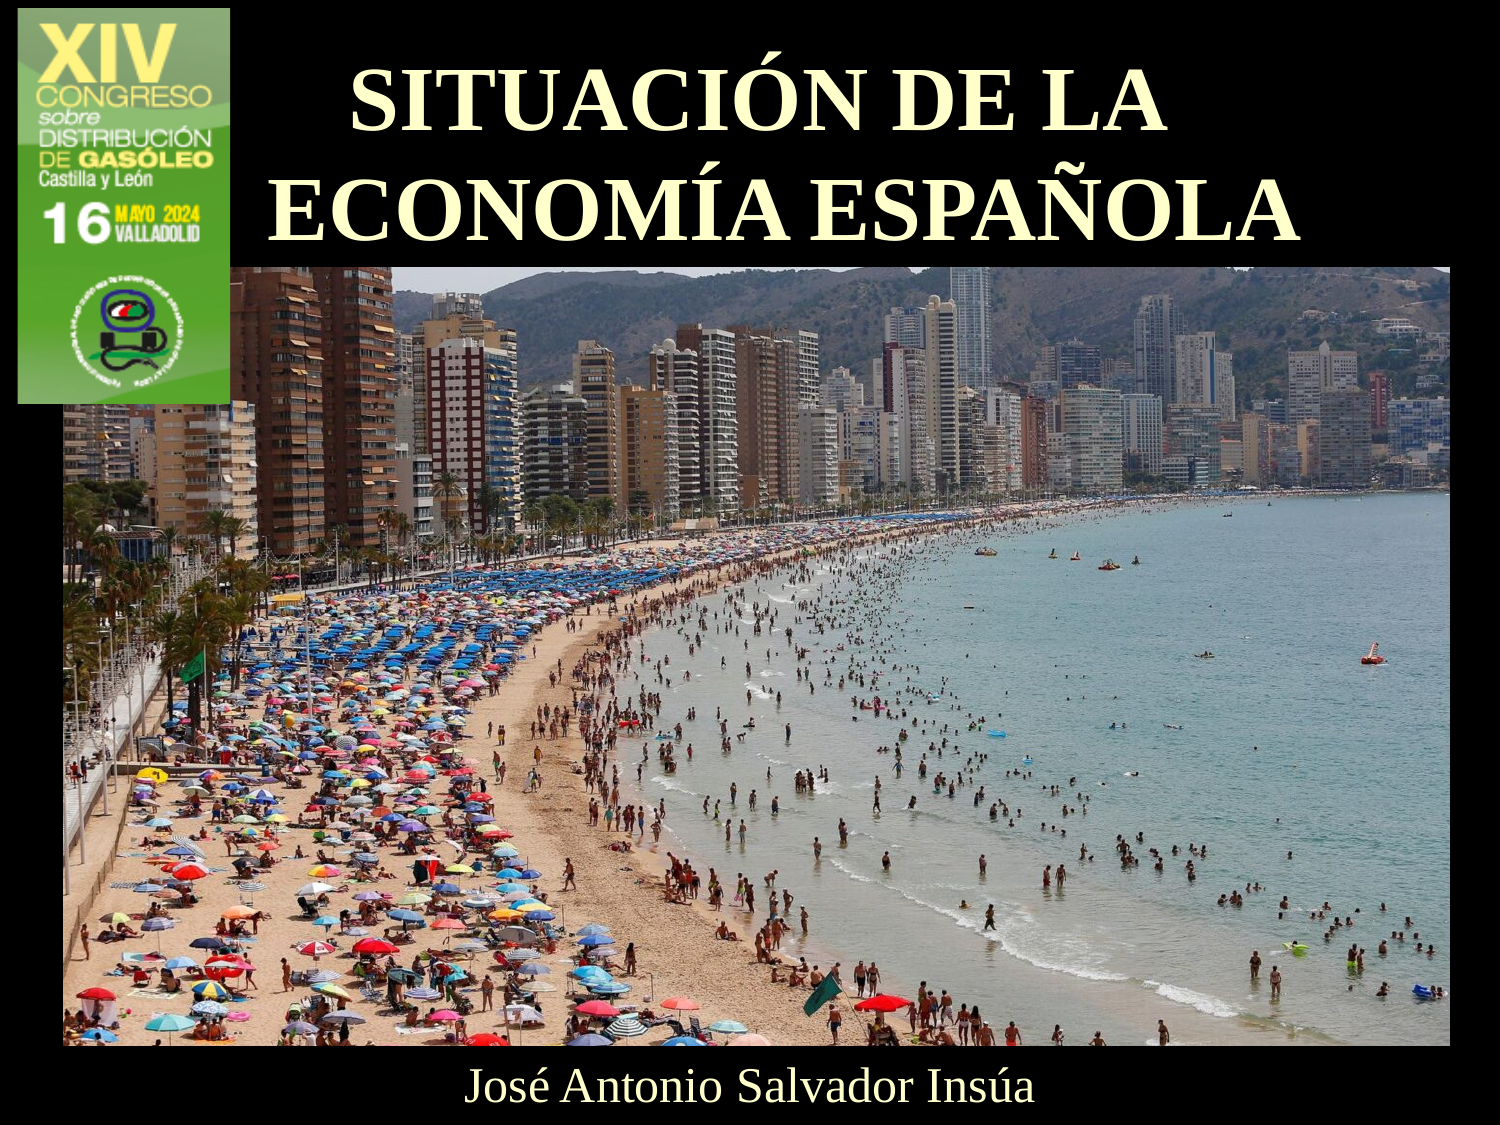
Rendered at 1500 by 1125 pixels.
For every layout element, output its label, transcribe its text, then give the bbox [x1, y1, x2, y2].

text_box José Antonio Salvador Insúa [206, 1054, 1294, 1121]
list SITUACIÓN DE LA ECONOMÍA ESPAÑOLA [236, 30, 1426, 266]
picture [17, 8, 1451, 1046]
